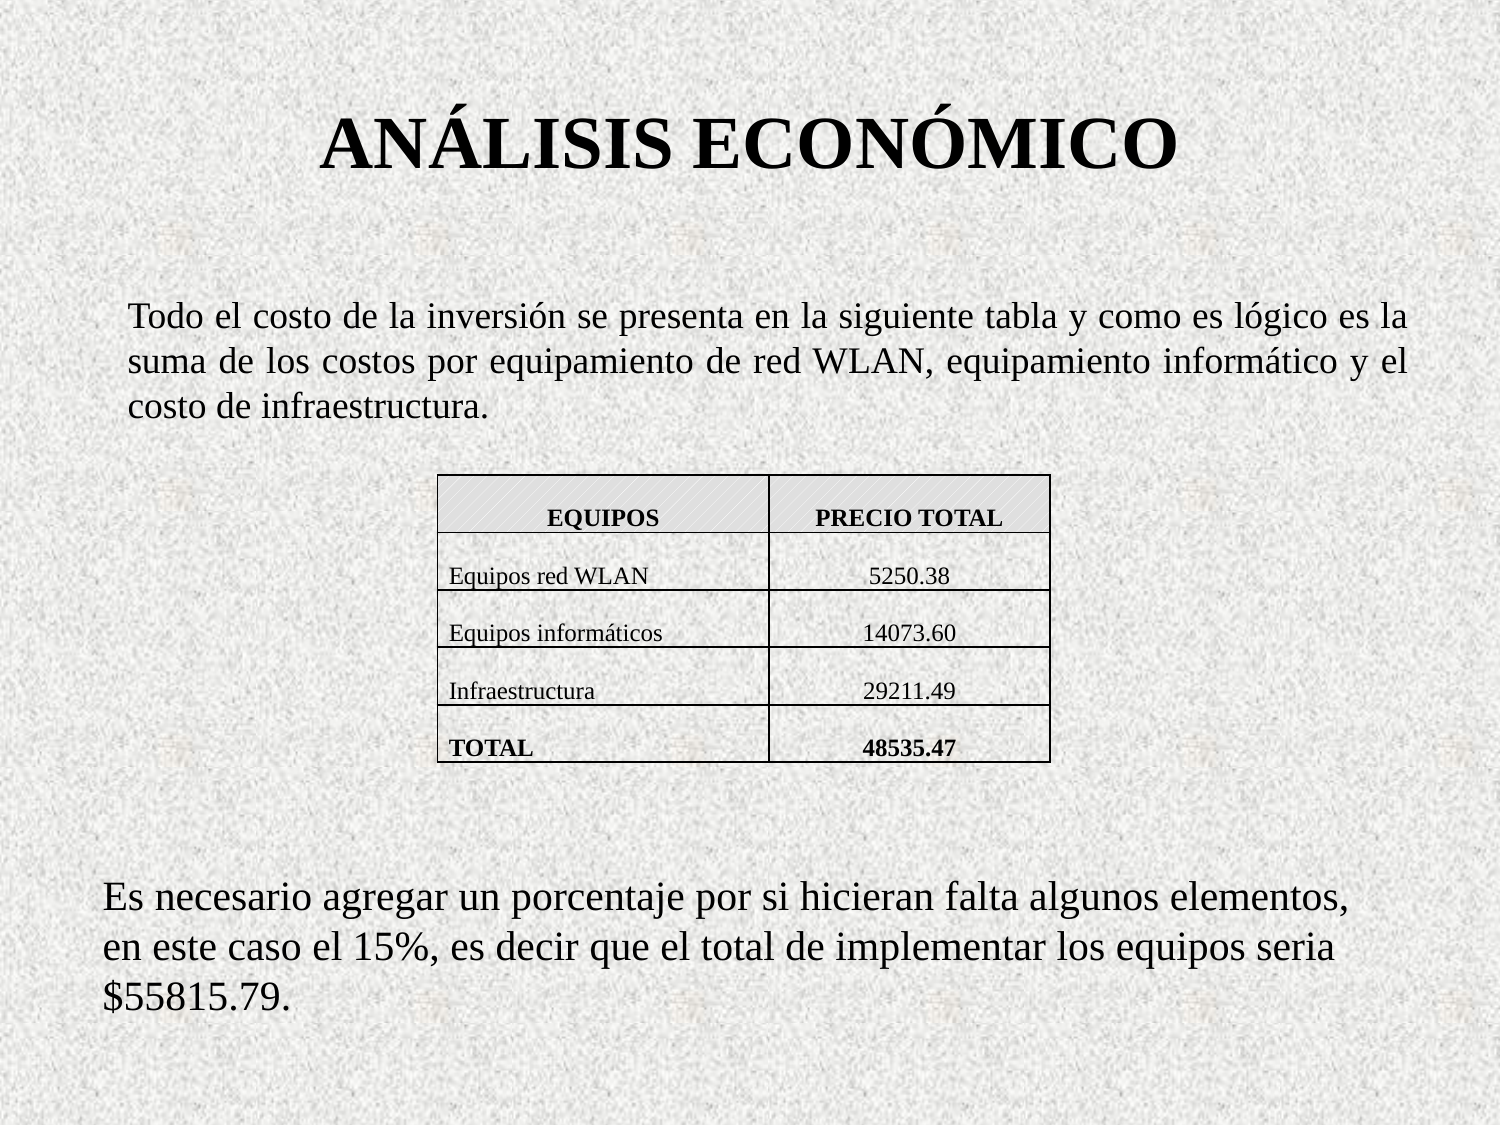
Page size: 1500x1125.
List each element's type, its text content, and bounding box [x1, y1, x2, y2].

text_box Es necesario agregar un porcentaje por si hicieran falta algunos elementos, en este caso el 15%, es decir que el total de implementar los equipos seria $55815.79. [87, 812, 1400, 1075]
table_cell 14073.60 [770, 591, 1049, 646]
picture [0, 0, 1500, 1125]
table_cell 48535.47 [770, 706, 1049, 761]
title ANÁLISIS ECONÓMICO [75, 45, 1425, 233]
table_header EQUIPOS [438, 476, 768, 532]
table_cell 29211.49 [770, 648, 1049, 704]
table_cell Infraestructura [438, 648, 768, 704]
table_header PRECIO TOTAL [770, 476, 1049, 532]
table_cell TOTAL [438, 706, 768, 761]
text_box Todo el costo de la inversión se presenta en la siguiente tabla y como es lógico es la suma de los costos por equipamiento de red WLAN, equipamiento informático y el costo de infraestructura. [112, 249, 1425, 513]
table_cell Equipos red WLAN [438, 533, 768, 589]
table_cell Equipos informáticos [438, 591, 768, 646]
table_cell 5250.38 [770, 533, 1049, 589]
